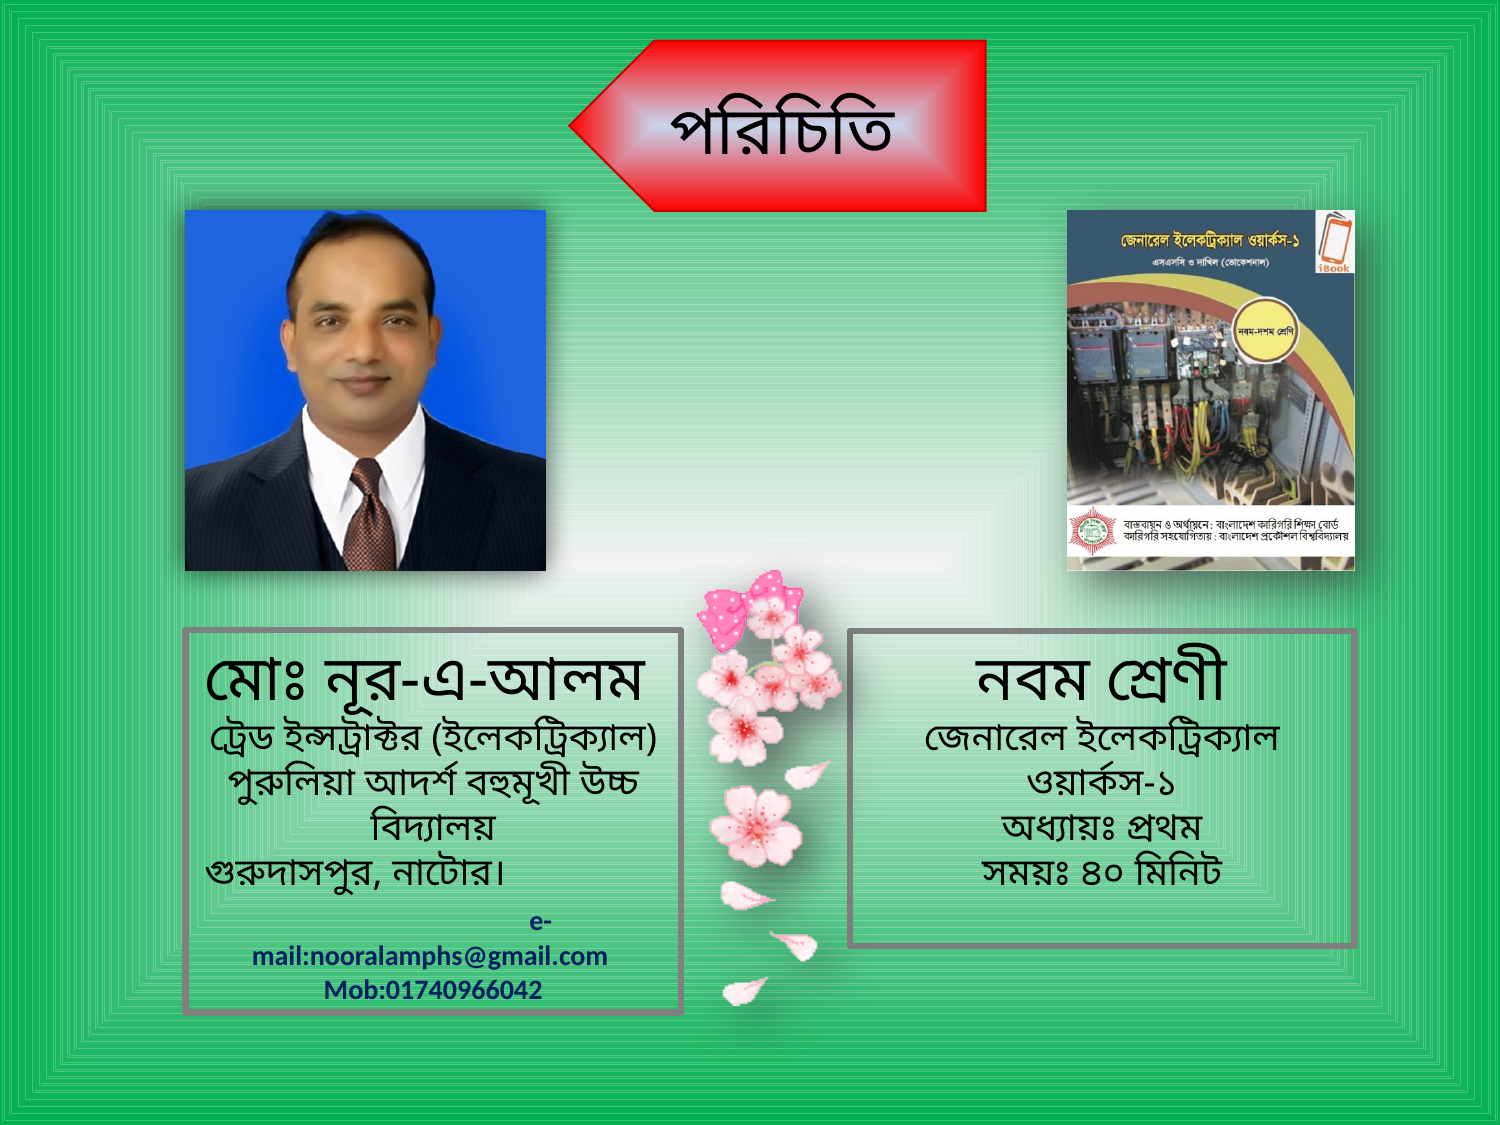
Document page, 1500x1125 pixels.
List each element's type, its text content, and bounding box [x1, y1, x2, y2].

picture [185, 210, 546, 571]
picture [1067, 210, 1355, 571]
text_box নবম শ্রেণী জেনারেল ইলেকট্রিক্যাল ওয়ার্কস-১ অধ্যায়ঃ প্রথম সময়ঃ ৪০ মিনিট [890, 631, 1355, 946]
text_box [569, 40, 986, 211]
text_box মোঃ নূর-এ-আলম ট্রেড ইন্সট্রাক্টর (ইলেকট্রিক্যাল) পুরুলিয়া আদর্শ বহুমূখী উচ্চ বিদ্যালয় গুরুদাসপুর, নাটোর। e-mail:nooralamphs@gmail.com Mob:01740966042 [185, 630, 682, 1013]
picture [697, 570, 842, 1006]
